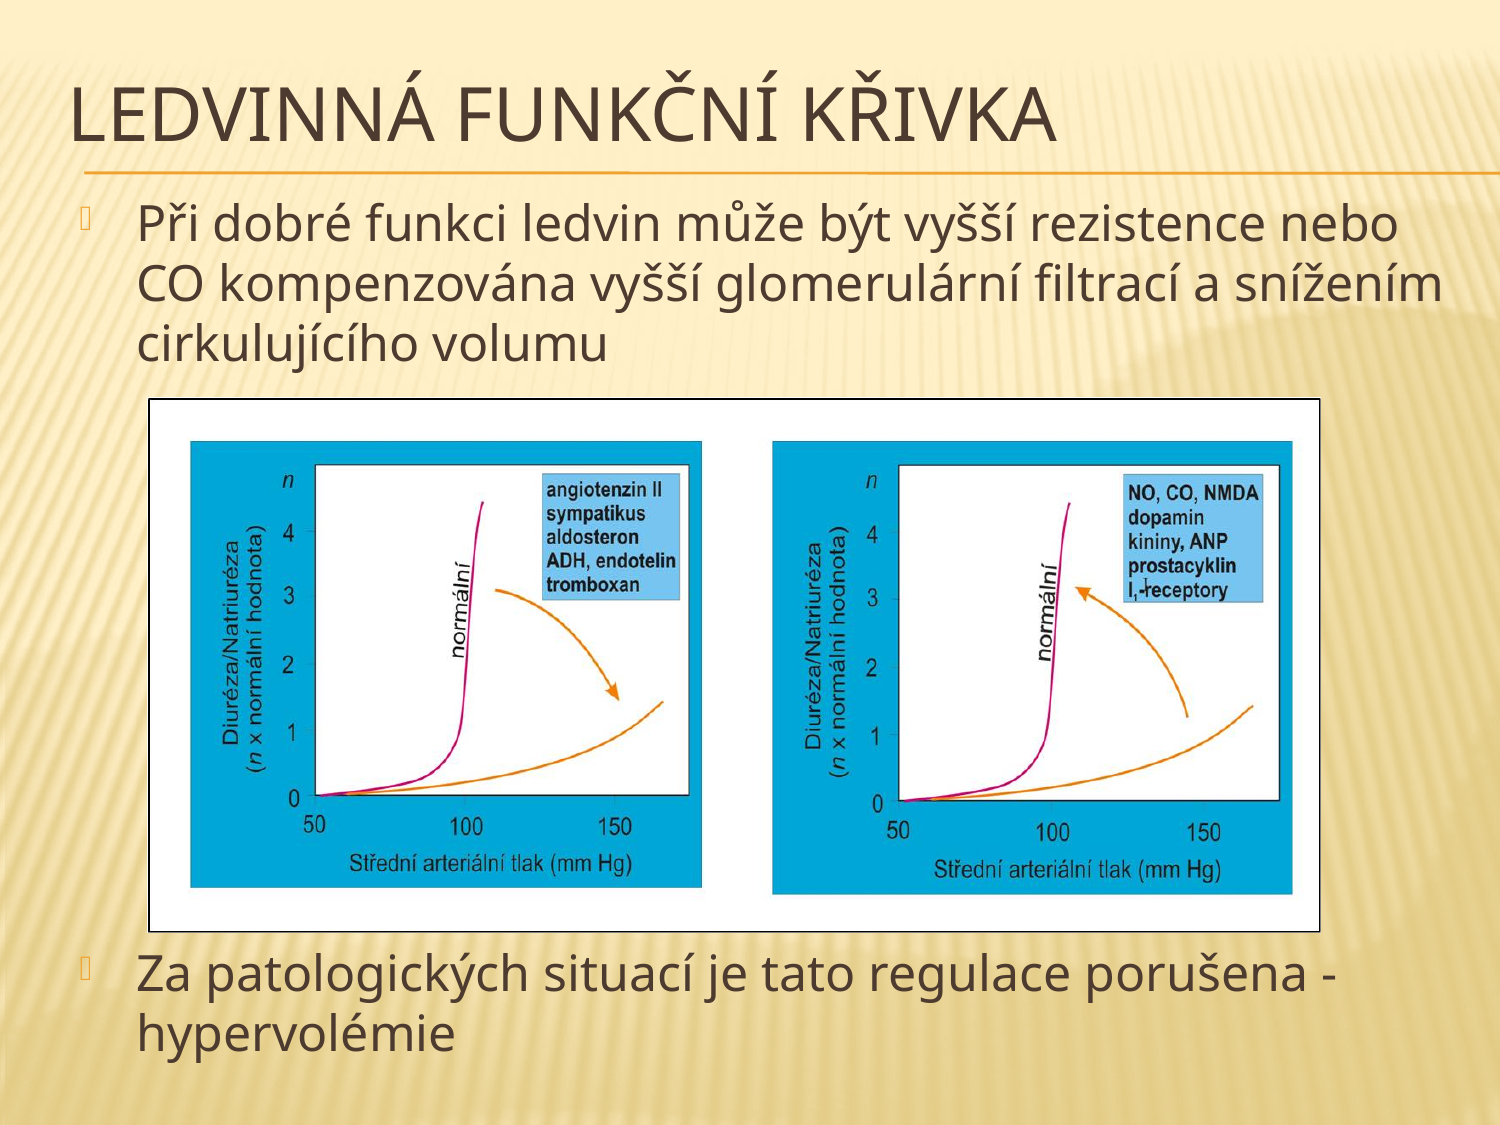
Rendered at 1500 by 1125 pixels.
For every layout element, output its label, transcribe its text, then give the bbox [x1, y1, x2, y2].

picture [147, 396, 1322, 934]
list Při dobré funkci ledvin může být vyšší rezistence nebo CO kompenzována vyšší glomerulární filtrací a snížením cirkulujícího volumu Za patologických situací je tato regulace porušena - hypervolémie [64, 184, 1462, 1102]
title Ledvinná funkční křivka [53, 42, 1479, 181]
